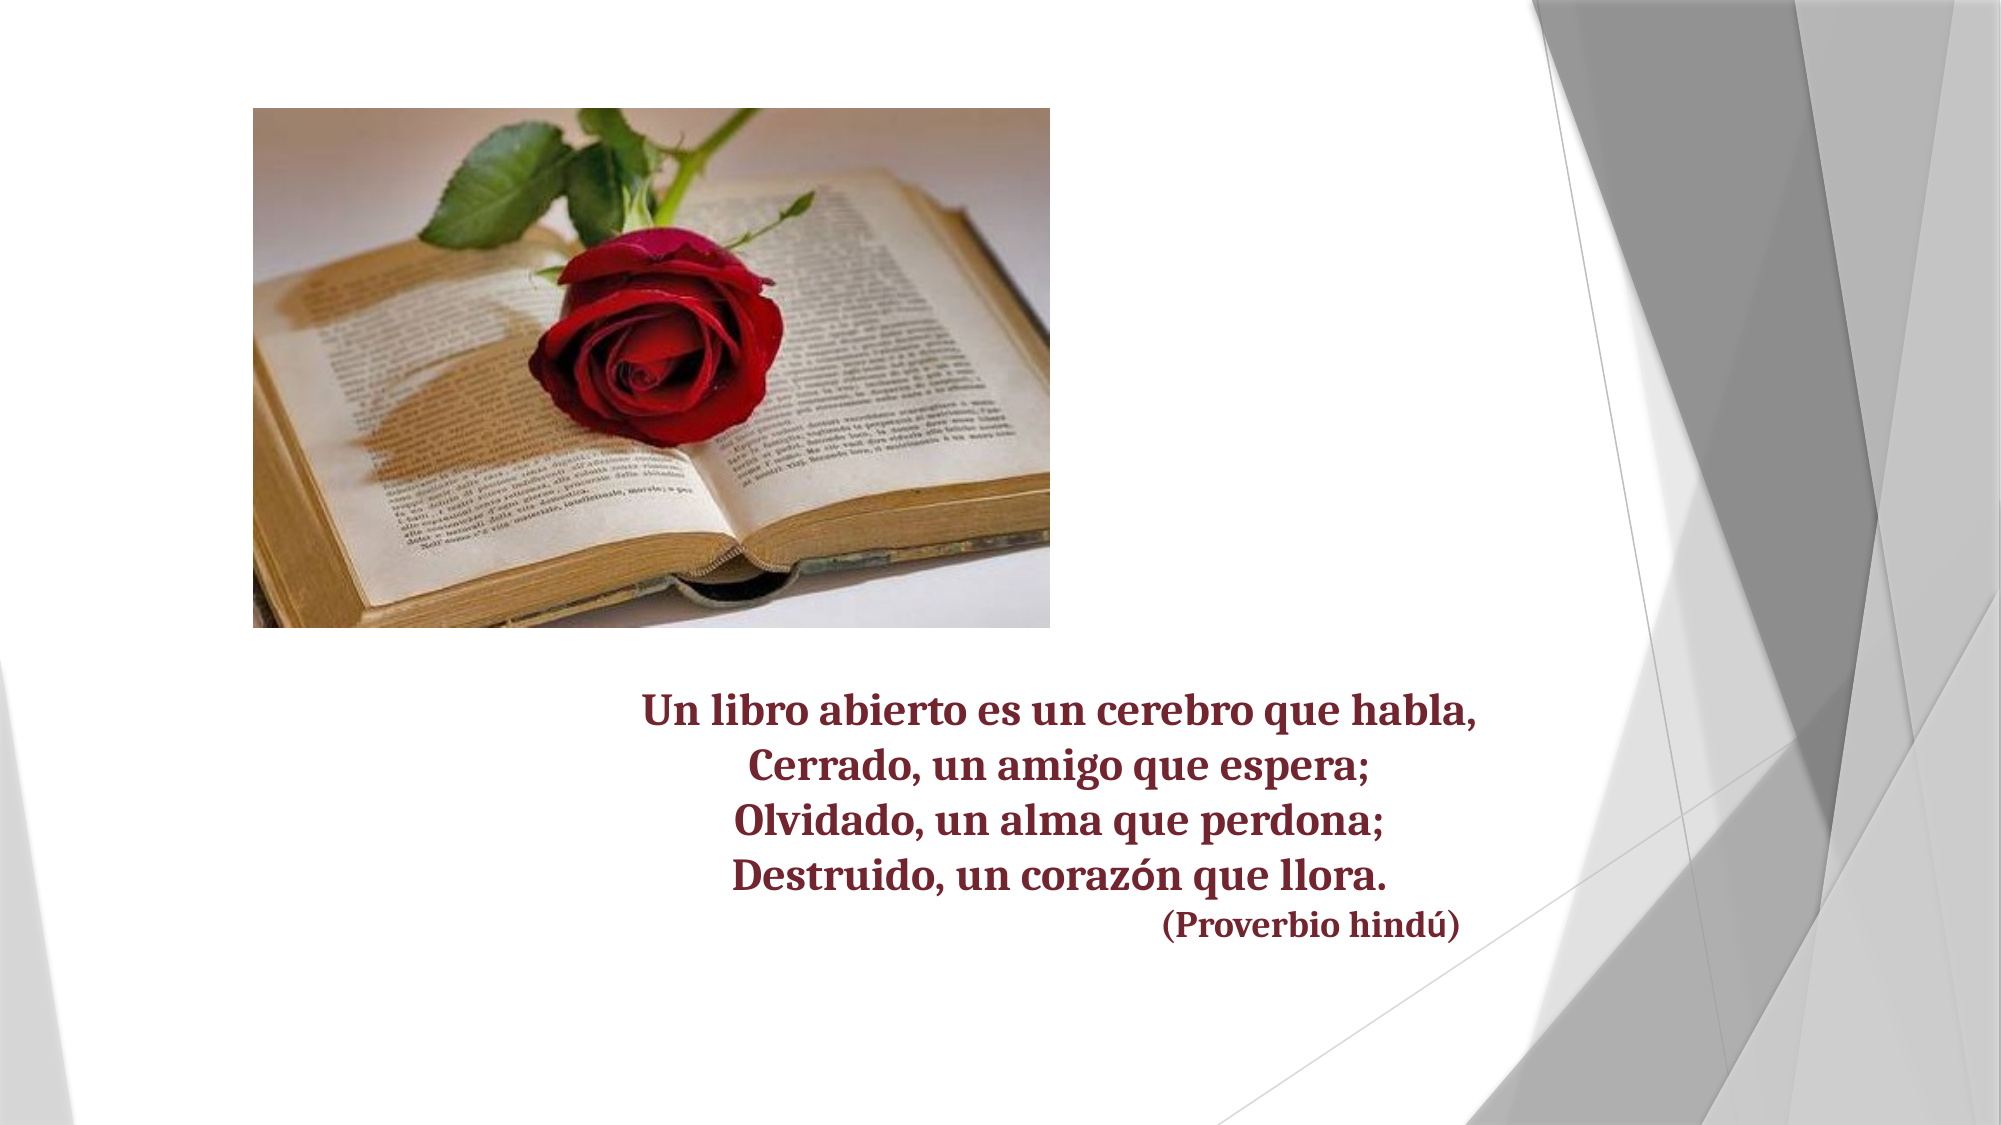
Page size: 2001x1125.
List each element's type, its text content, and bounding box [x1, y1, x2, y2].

text_box Un libro abierto es un cerebro que habla, Cerrado, un amigo que espera; Olvidado, un alma que perdona; Destruido, un corazón que llora. (Proverbio hindú) [59, 672, 2000, 953]
picture [252, 108, 1051, 629]
